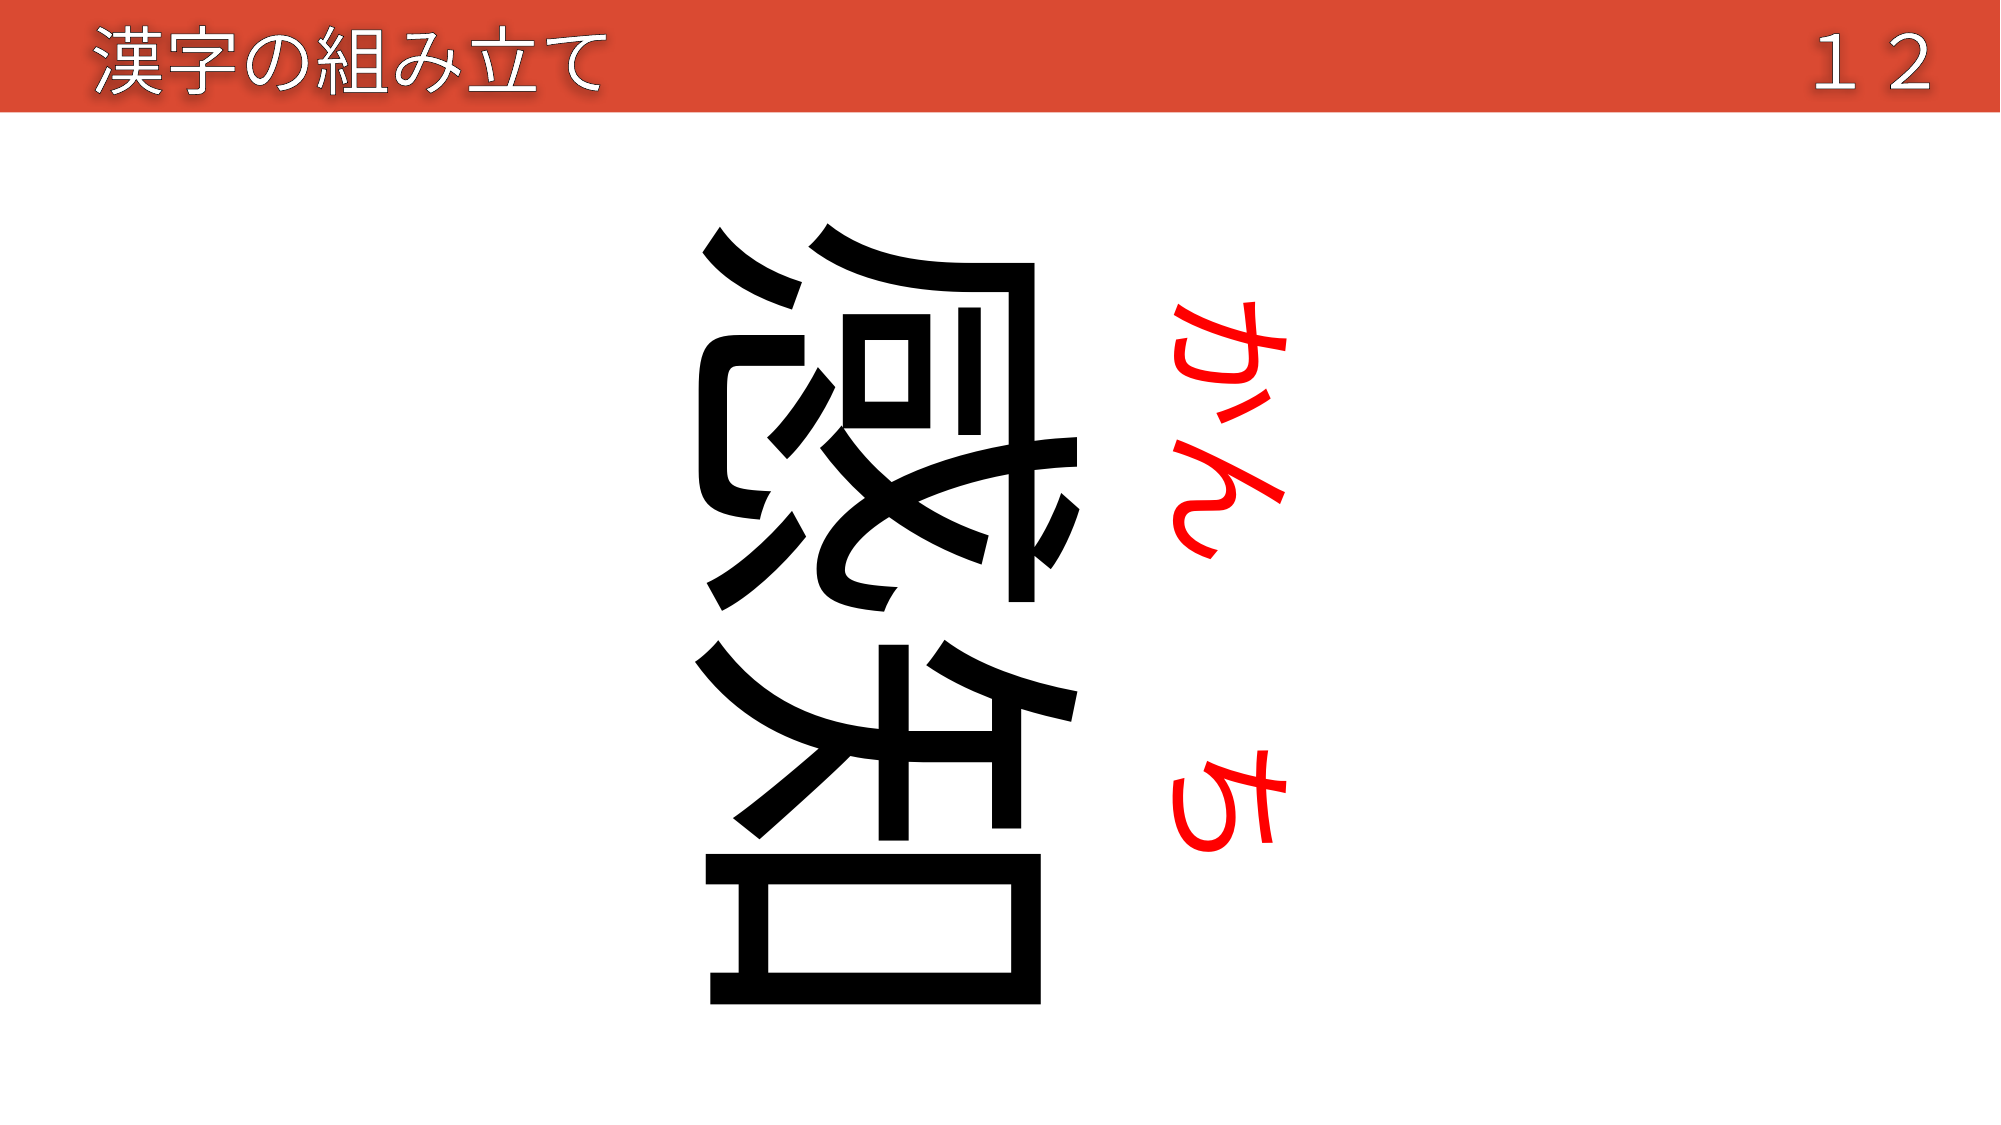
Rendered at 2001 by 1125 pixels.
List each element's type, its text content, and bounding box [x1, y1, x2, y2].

text_box 感知 [616, 195, 1152, 1125]
text_box 漢字の組み立て [75, 6, 1020, 112]
text_box かん ち [1152, 277, 1323, 918]
text_box １２ [1782, 6, 1963, 112]
text_box [0, 0, 2000, 113]
